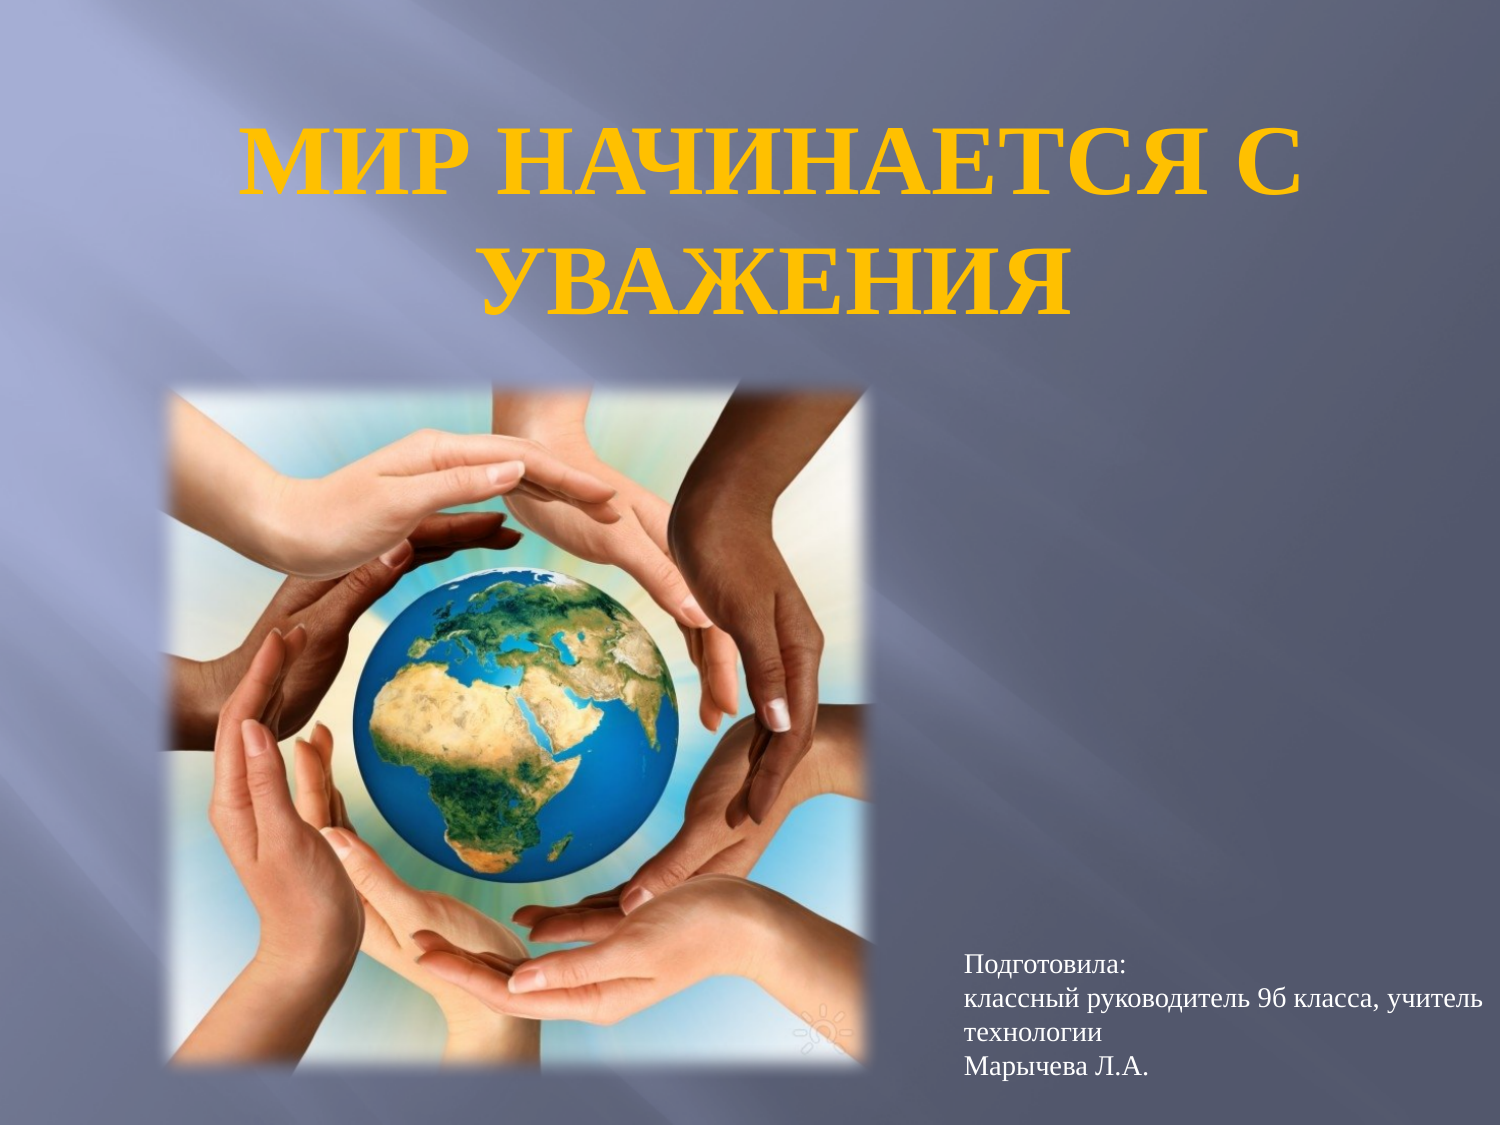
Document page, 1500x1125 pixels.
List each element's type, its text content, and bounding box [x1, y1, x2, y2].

title МИР НАЧИНАЕТСЯ С УВАЖЕНИЯ [93, 93, 1454, 335]
picture [152, 374, 881, 1081]
subtitle Подготовила: классный руководитель 9б класса, учитель технологии Марычева Л.А. [949, 937, 1500, 1089]
